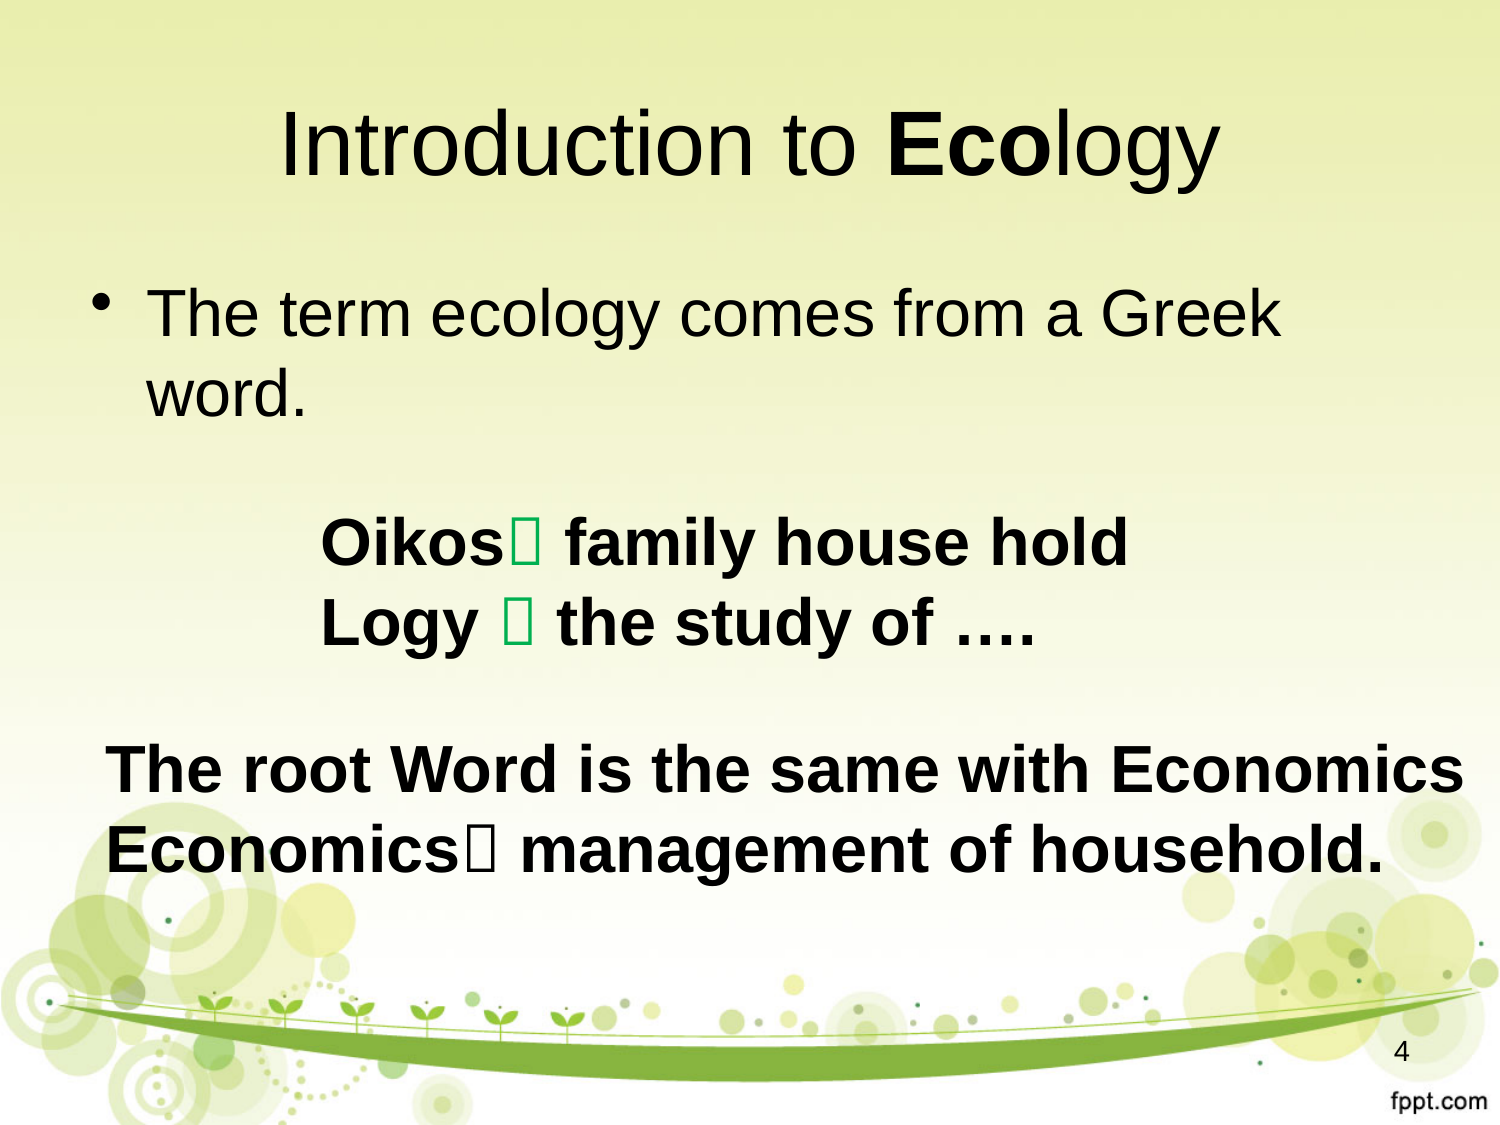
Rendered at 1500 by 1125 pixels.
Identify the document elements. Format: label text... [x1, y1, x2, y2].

slide_number 4 [1074, 1024, 1425, 1103]
list The term ecology comes from a Greek word. [75, 262, 1425, 693]
text_box The root Word is the same with Economics Economics management of household. [90, 718, 1482, 894]
text_box Oikos family house hold Logy  the study of …. [305, 491, 1146, 667]
title Introduction to Ecology [75, 45, 1425, 233]
picture [0, 0, 1500, 1125]
